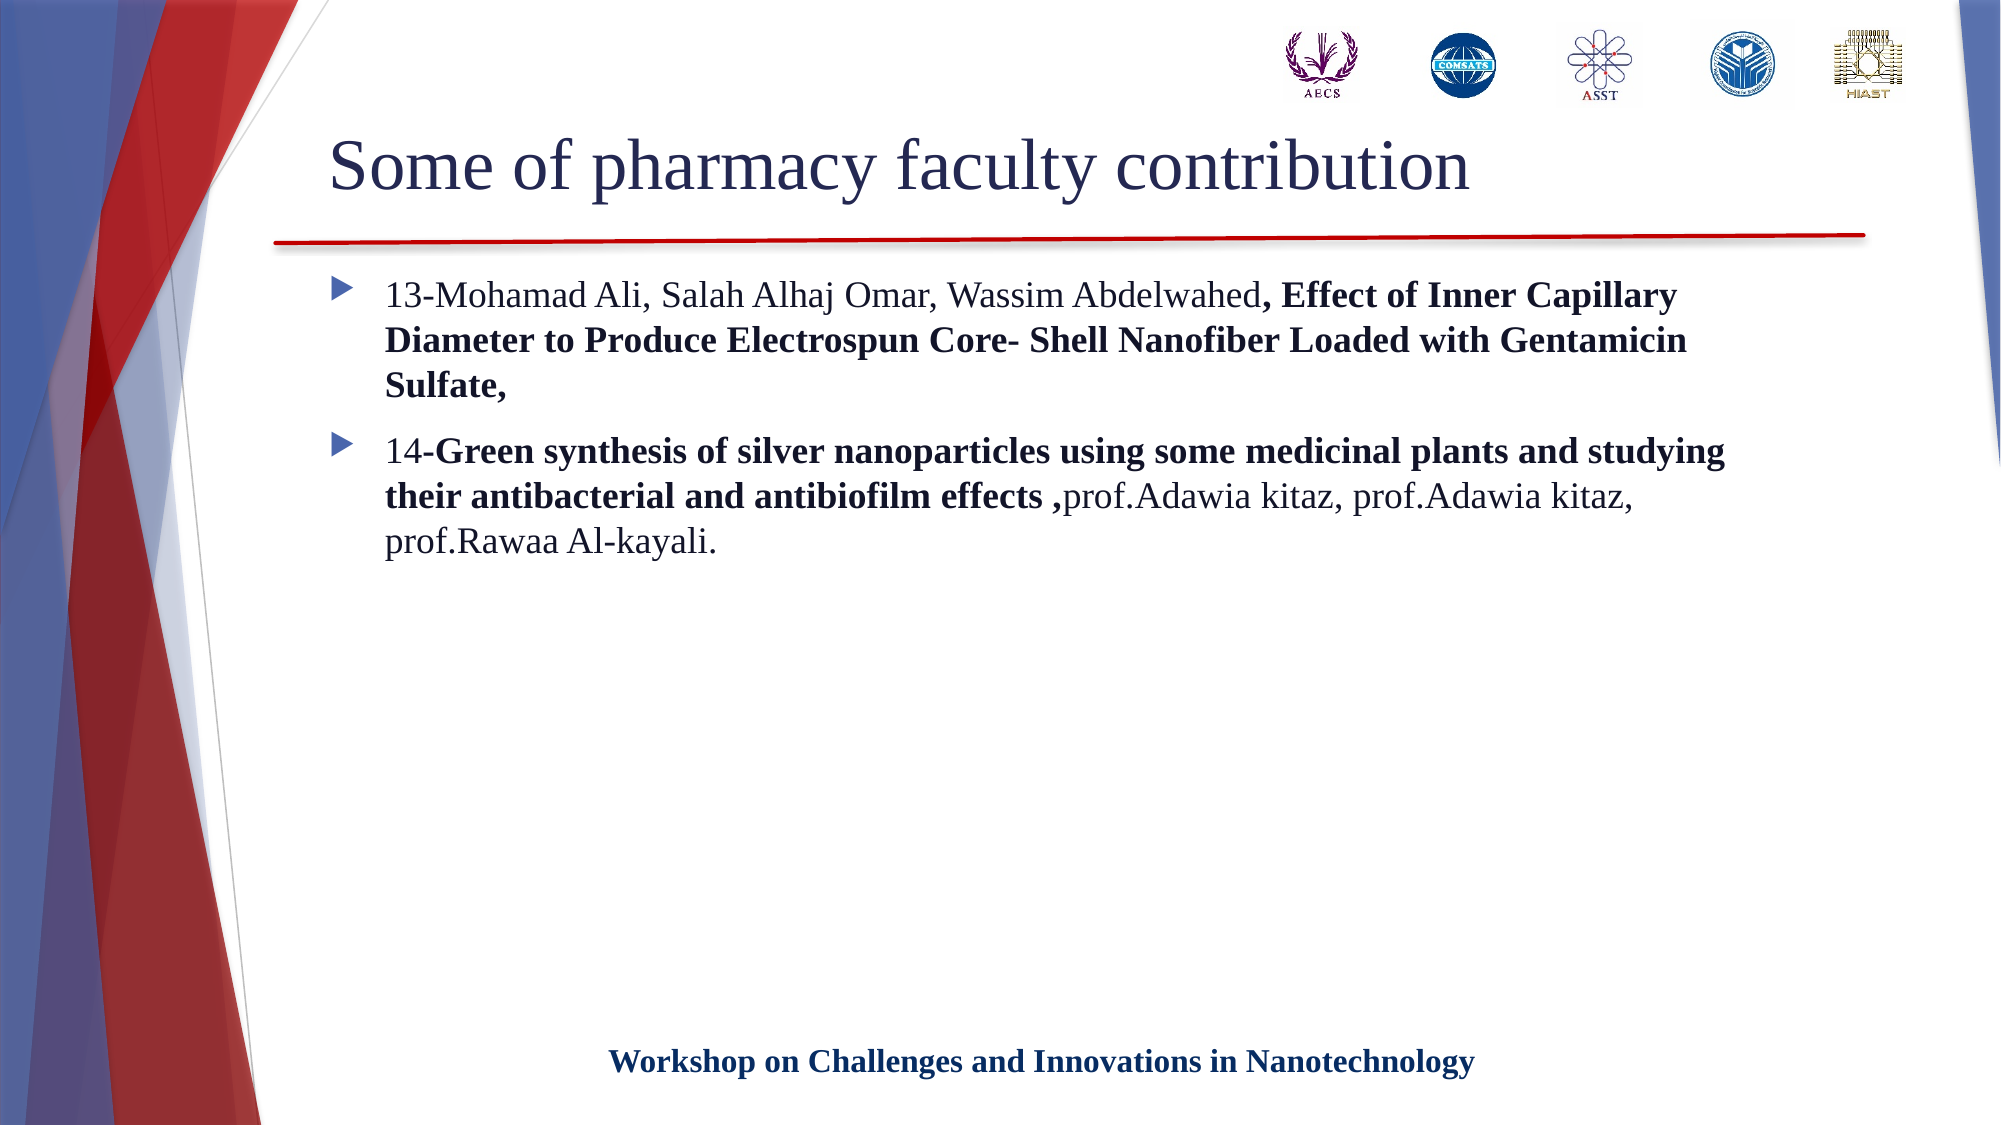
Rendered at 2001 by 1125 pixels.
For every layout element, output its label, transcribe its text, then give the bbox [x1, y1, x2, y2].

picture [1830, 27, 1906, 103]
title Some of pharmacy faculty contribution [313, 108, 1544, 212]
picture [1420, 22, 1506, 108]
picture [1283, 26, 1360, 103]
list 13-Mohamad Ali, Salah Alhaj Omar, Wassim Abdelwahed, Effect of Inner Capillary Diameter to Produce Electrospun Core- Shell Nanofiber Loaded with Gentamicin Sulfate, 14-Green synthesis of silver nanoparticles using some medicinal plants and studying their antibacterial and antibiofilm effects ,prof.Adawia kitaz, prof.Adawia kitaz, prof.Rawaa Al-kayali. [313, 262, 1772, 934]
picture [1556, 22, 1643, 108]
picture [1690, 19, 1795, 110]
